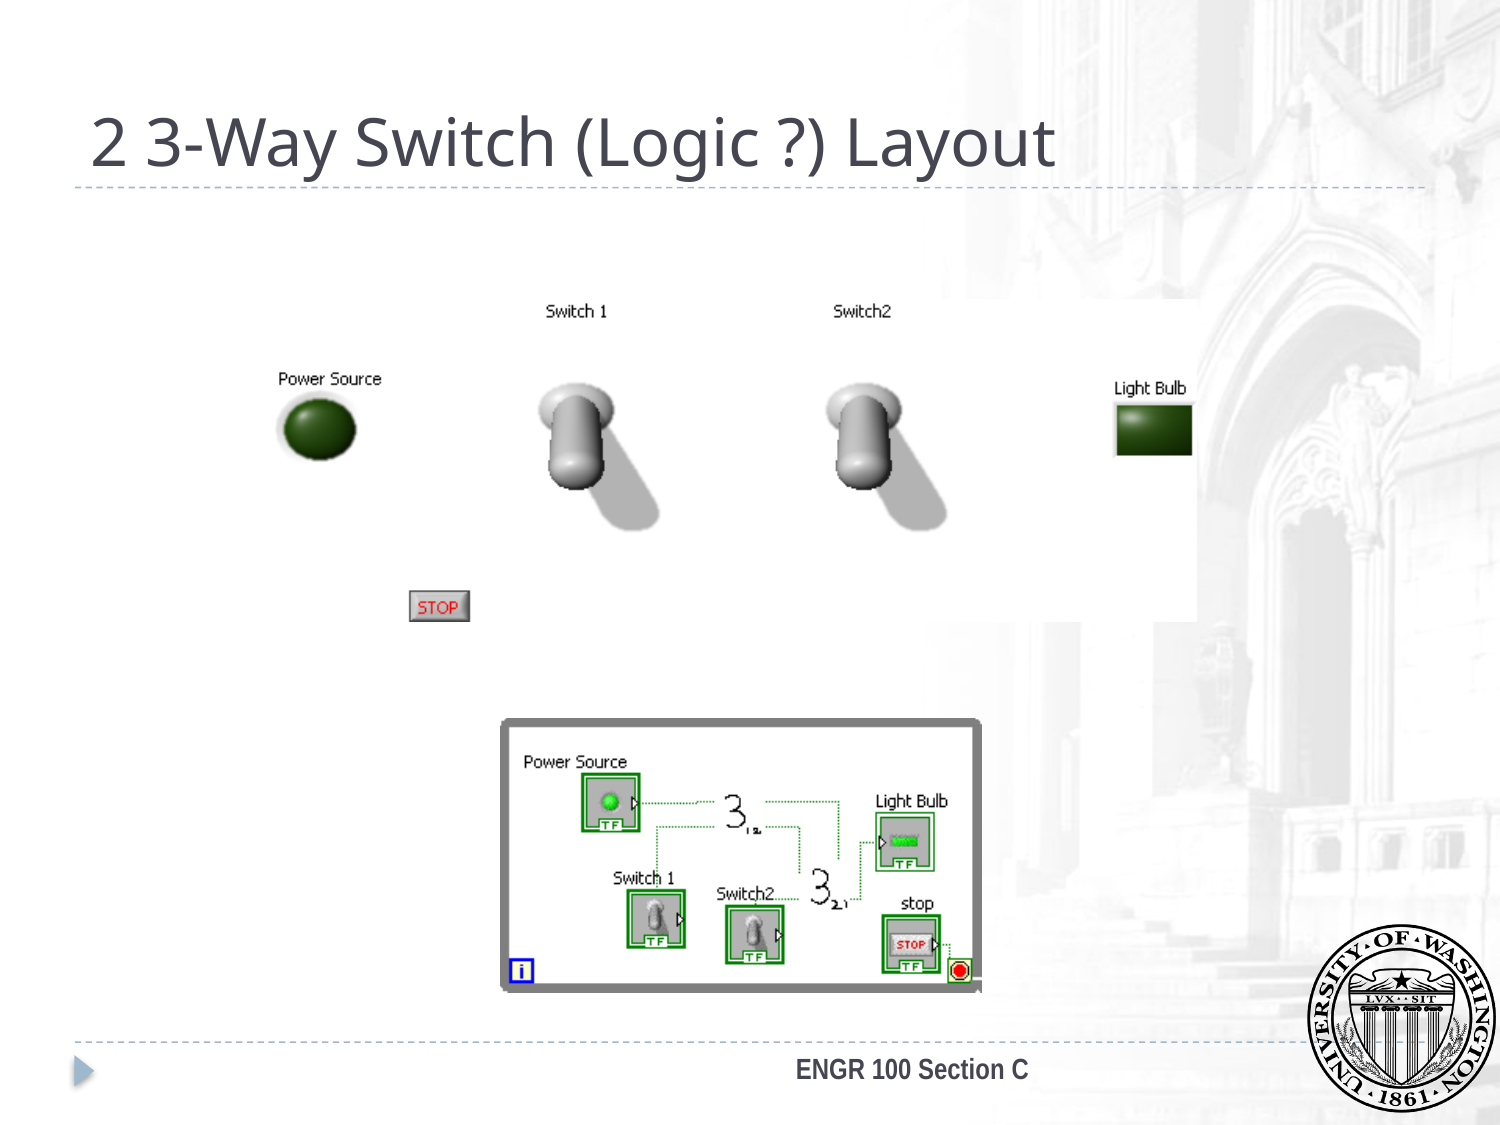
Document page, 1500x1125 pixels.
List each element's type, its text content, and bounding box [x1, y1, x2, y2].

footer ENGR 100 Section C [475, 1042, 1051, 1103]
picture [499, 718, 982, 993]
picture [1299, 916, 1500, 1125]
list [274, 299, 1198, 622]
title 2 3-Way Switch (Logic ?) Layout [74, 24, 1426, 188]
